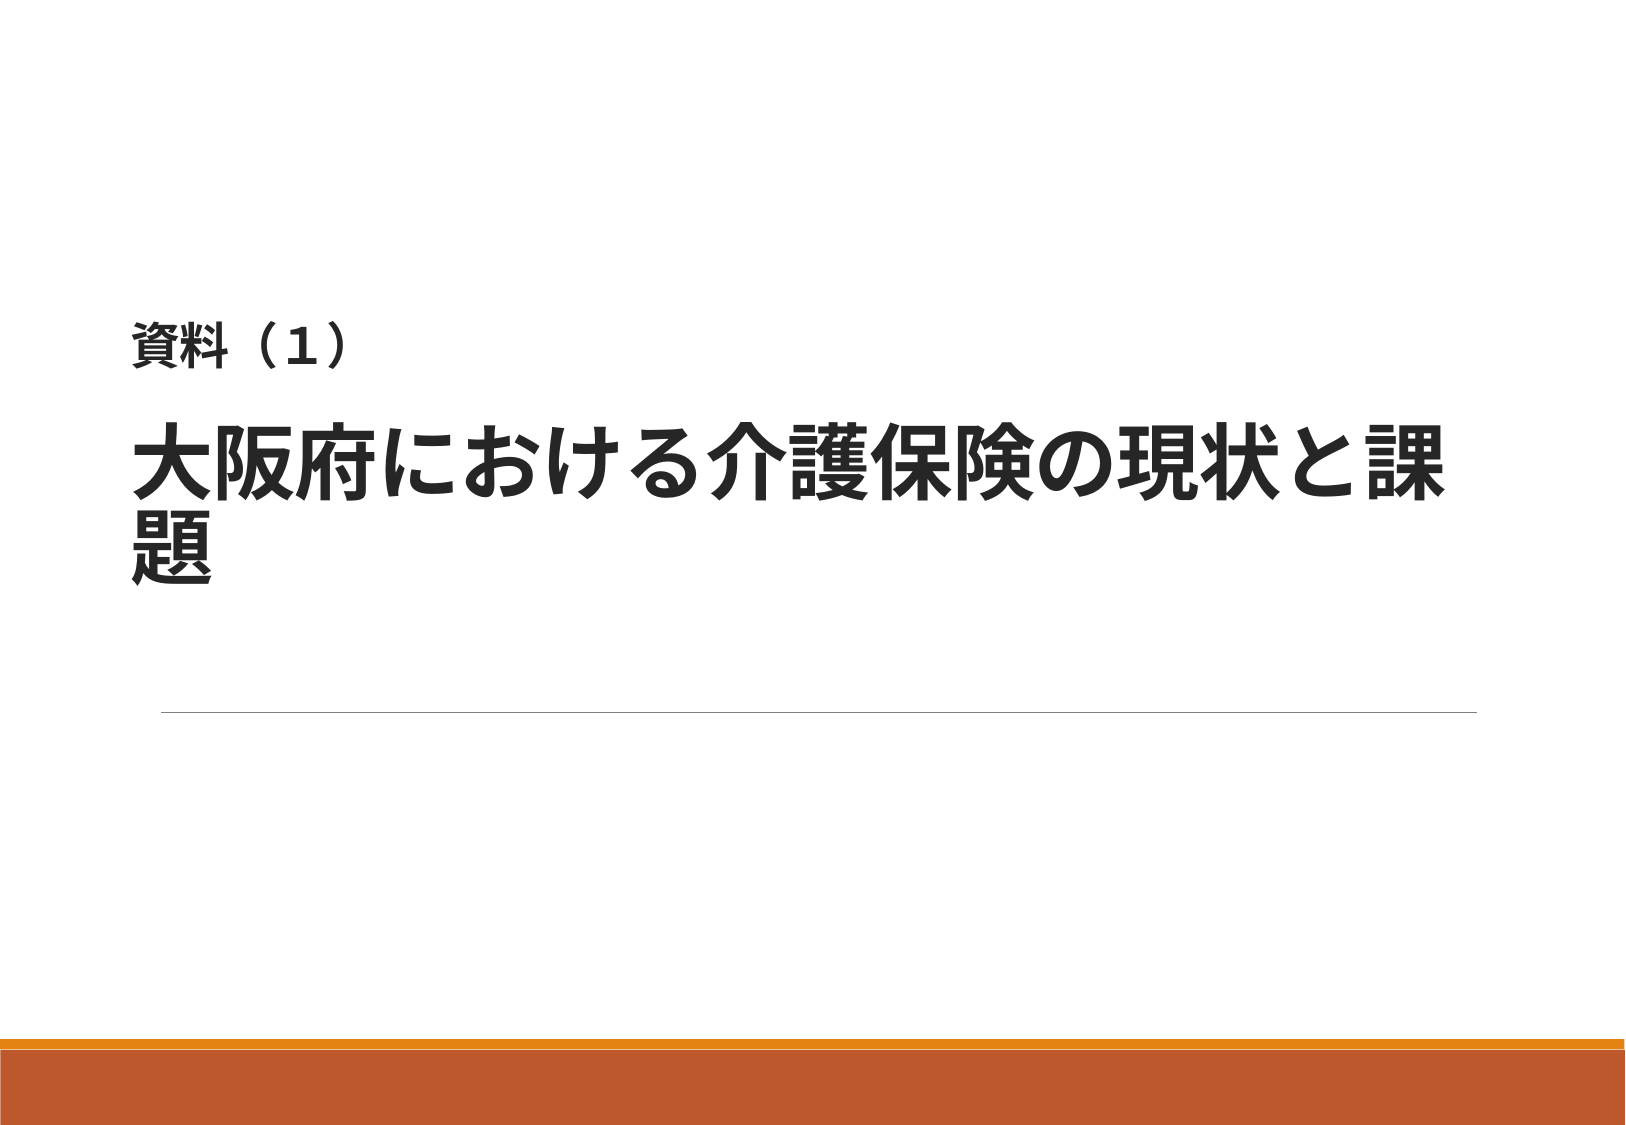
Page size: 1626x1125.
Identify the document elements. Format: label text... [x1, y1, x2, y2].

title 資料（１） 大阪府における介護保険の現状と課題 [115, 361, 1515, 603]
